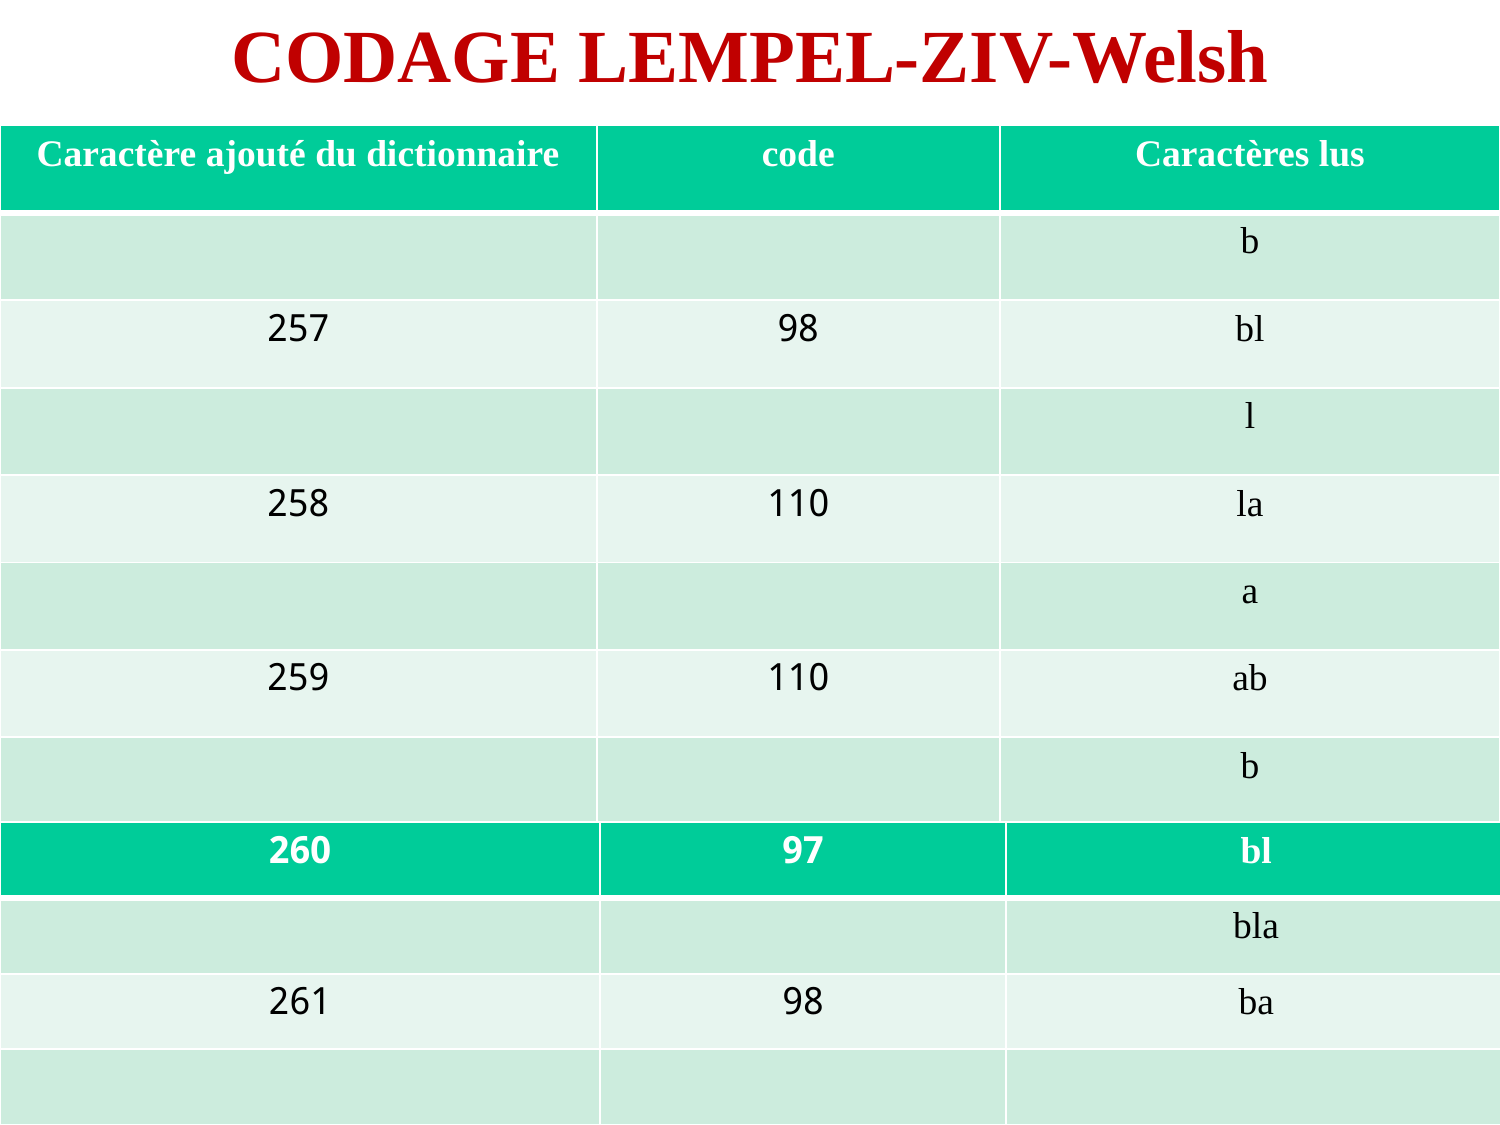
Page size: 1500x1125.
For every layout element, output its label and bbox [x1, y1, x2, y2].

table_cell [1001, 389, 1499, 474]
table_cell [1001, 301, 1499, 387]
table_cell [598, 389, 999, 474]
table_cell [1001, 563, 1499, 649]
table_cell [598, 738, 999, 821]
table_cell [601, 901, 1005, 973]
table_cell [1, 1050, 599, 1124]
table_cell [1007, 975, 1500, 1048]
table_cell [1, 738, 596, 821]
table_cell [598, 651, 999, 736]
table_header [598, 126, 999, 210]
table_cell [1, 216, 596, 299]
table_cell [601, 1050, 1005, 1124]
table_cell [1, 389, 596, 474]
table_cell [1, 975, 599, 1048]
table_cell [598, 563, 999, 649]
table_header [1007, 823, 1500, 895]
table_cell [598, 216, 999, 299]
table_header [1001, 126, 1499, 210]
text_box [0, 0, 1500, 105]
table_header [601, 823, 1005, 895]
table_cell [1, 301, 596, 387]
table_cell [1001, 476, 1499, 562]
table_cell [1001, 216, 1499, 299]
table_cell [1, 563, 596, 649]
table_cell [1007, 901, 1500, 973]
table_cell [1, 476, 596, 562]
table_header [1, 126, 596, 210]
table_cell [598, 301, 999, 387]
table_cell [1, 901, 599, 973]
table_header [1, 823, 599, 895]
table_cell [1001, 738, 1499, 821]
table_cell [601, 975, 1005, 1048]
table_cell [1001, 651, 1499, 736]
table_cell [1007, 1050, 1500, 1124]
table_cell [598, 476, 999, 562]
table_cell [1, 651, 596, 736]
